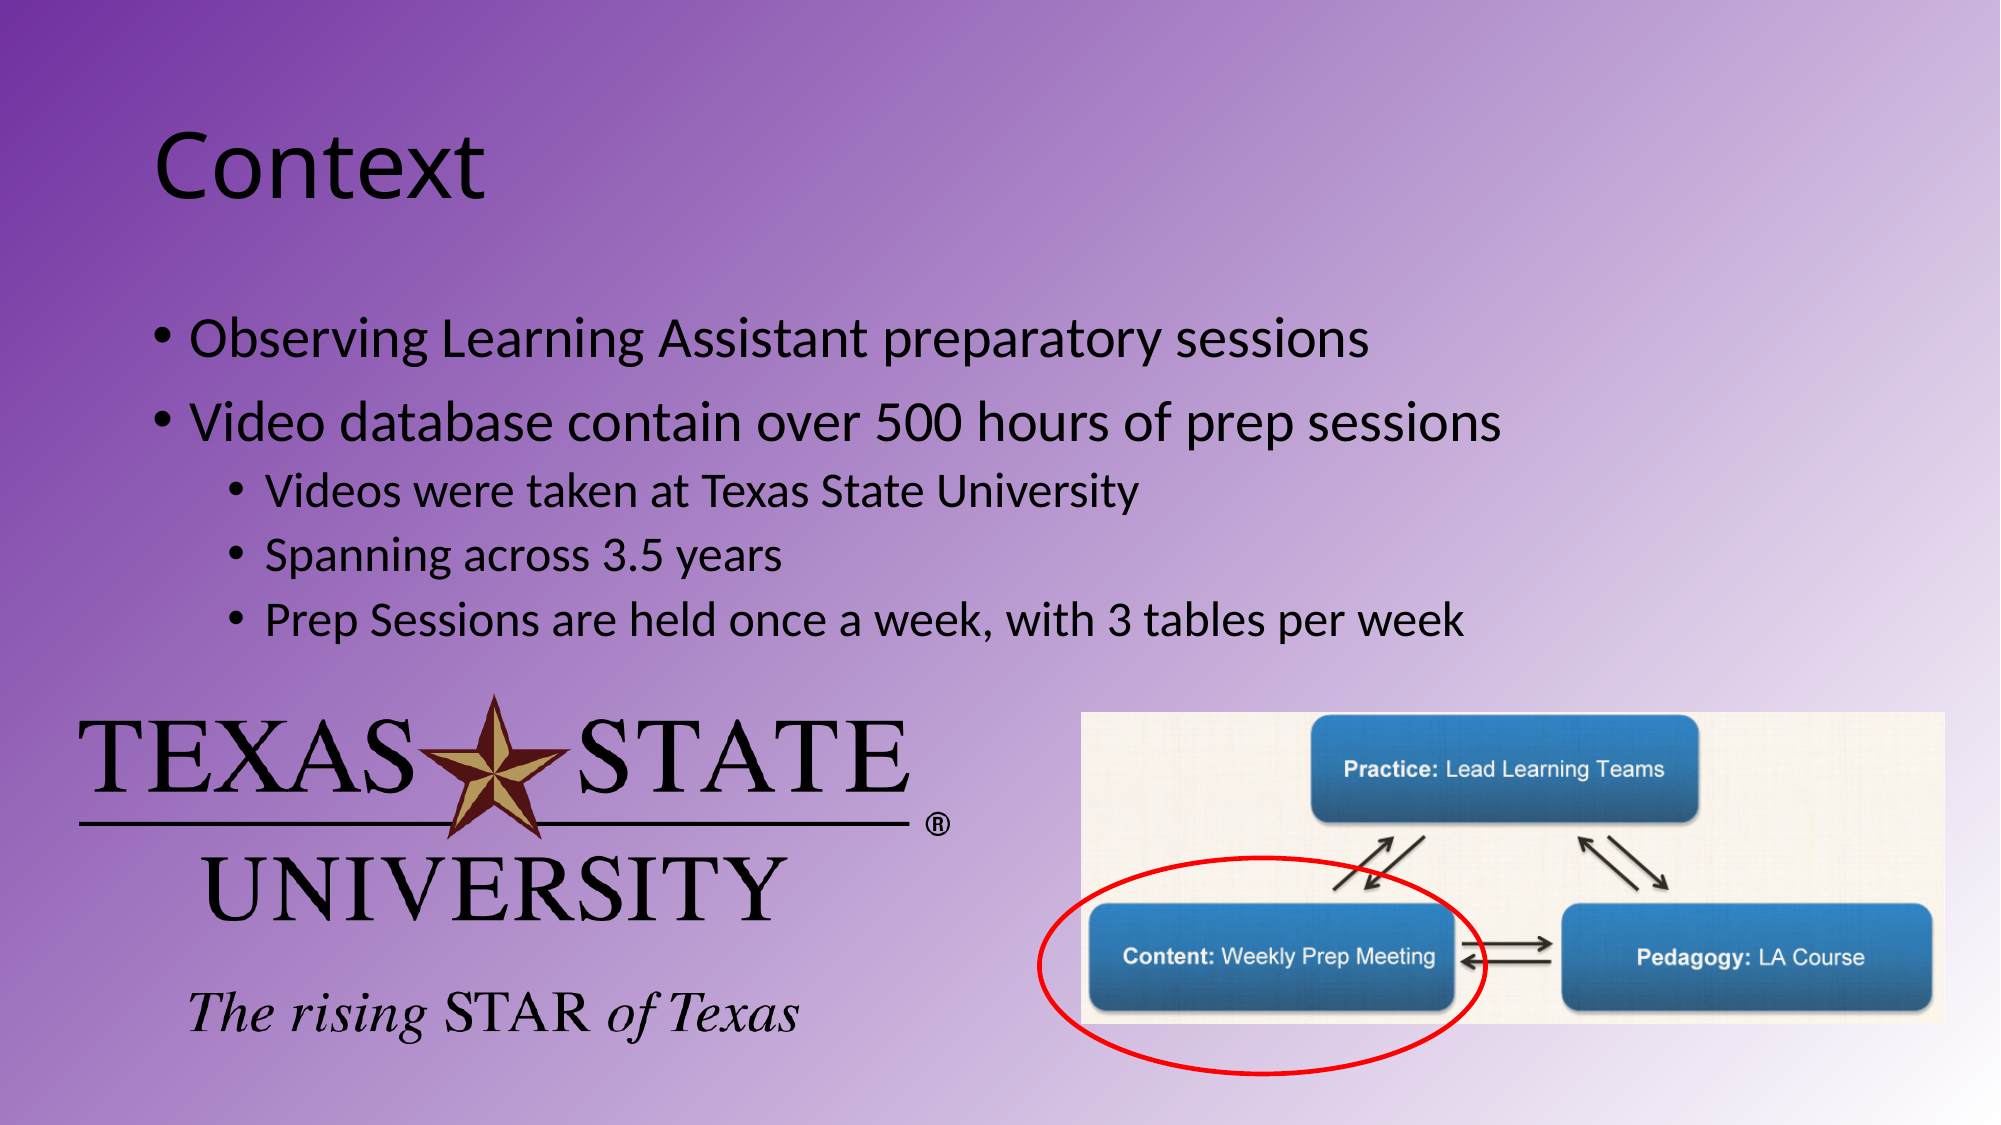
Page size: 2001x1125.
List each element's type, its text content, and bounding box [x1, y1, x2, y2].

picture [1081, 712, 1945, 1024]
list Observing Learning Assistant preparatory sessions Video database contain over 500 hours of prep sessions Videos were taken at Texas State University Spanning across 3.5 years Prep Sessions are held once a week, with 3 tables per week [137, 299, 1863, 1014]
text_box [1038, 901, 1453, 1076]
picture [26, 640, 961, 1097]
title Context [137, 59, 1863, 278]
